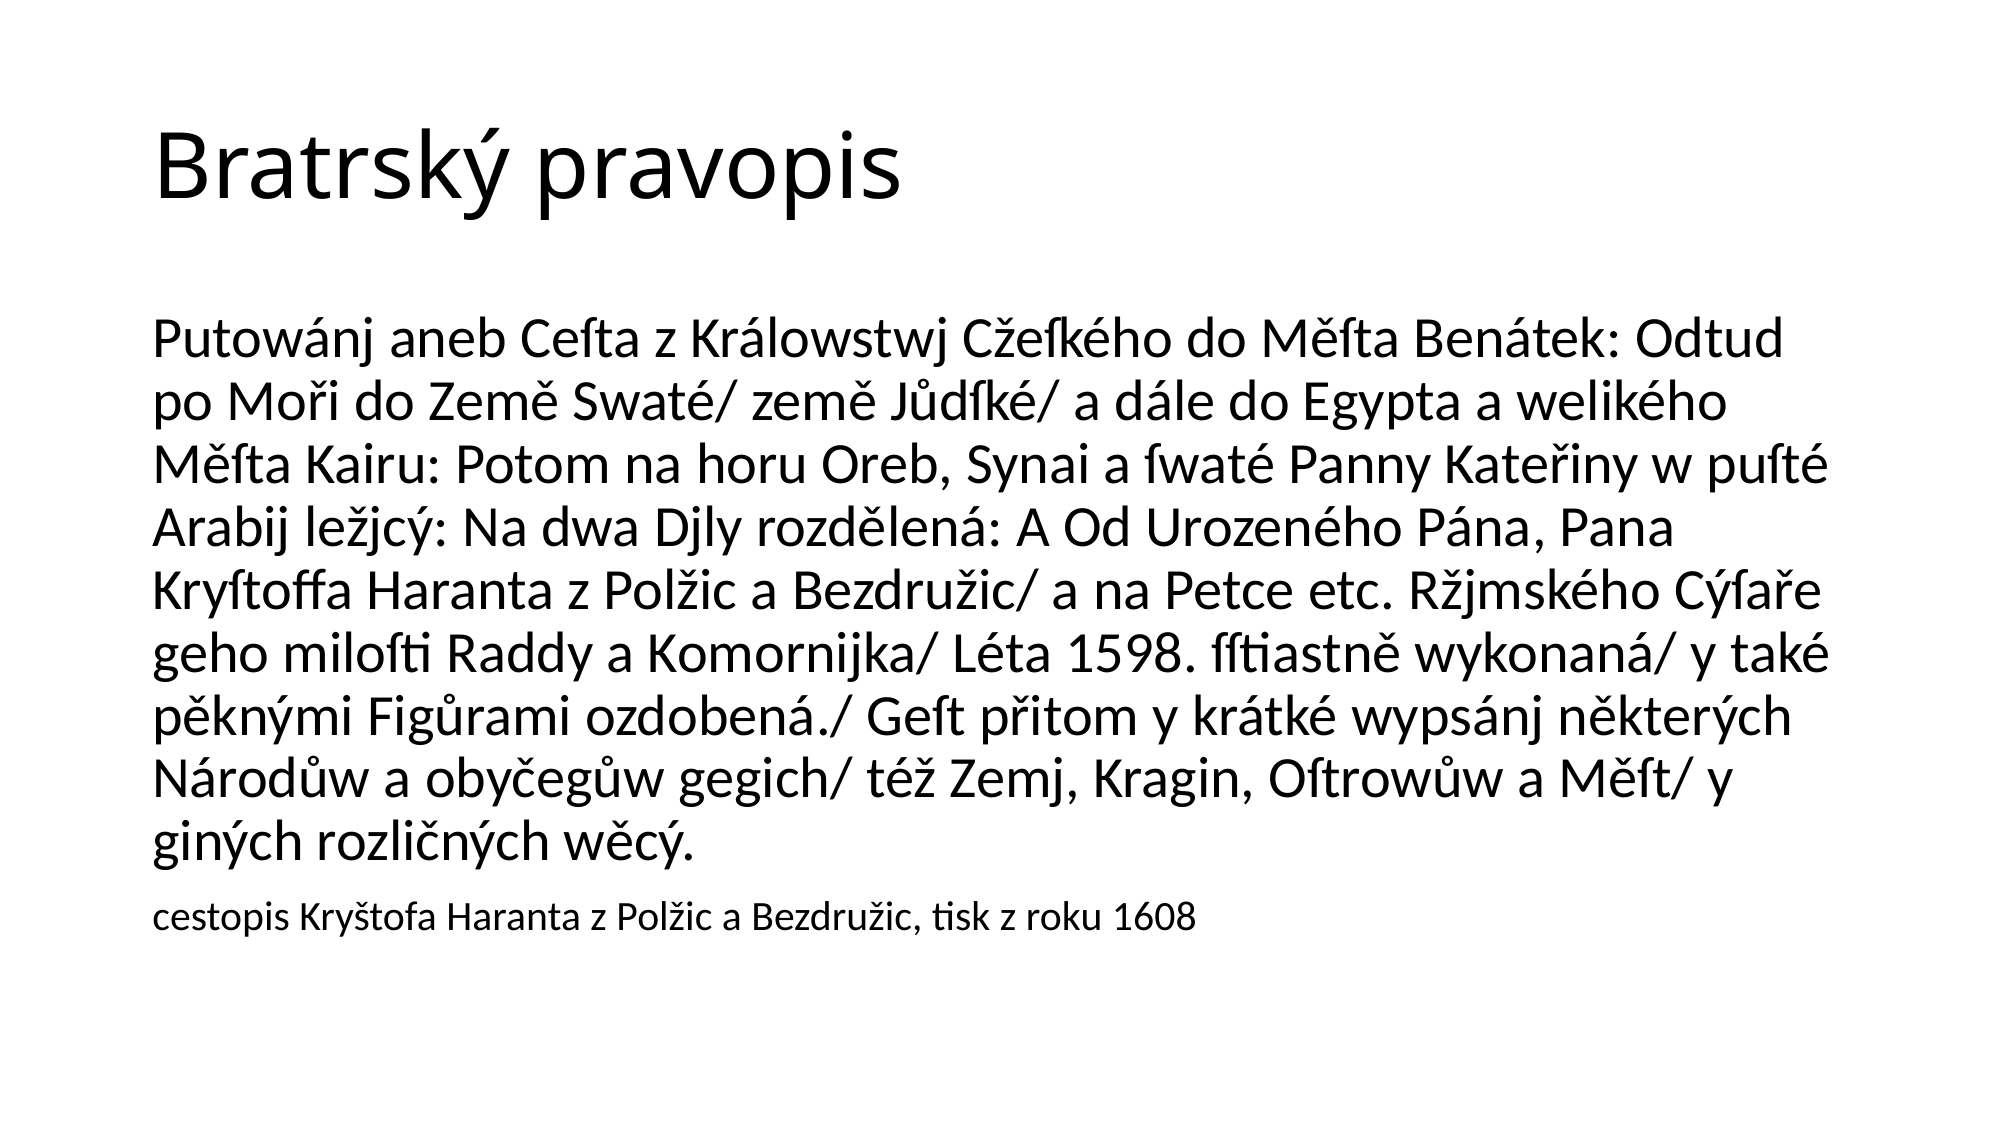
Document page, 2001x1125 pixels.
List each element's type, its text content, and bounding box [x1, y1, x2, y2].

list Putowánj aneb Ceſta z Králowstwj Cžeſkého do Měſta Benátek: Odtud po Moři do Země Swaté/ země Jůdſké/ a dále do Egypta a welikého Měſta Kairu: Potom na horu Oreb, Synai a ſwaté Panny Kateřiny w puſté Arabij ležjcý: Na dwa Djly rozdělená: A Od Urozeného Pána, Pana Kryſtoffa Haranta z Polžic a Bezdružic/ a na Petce etc. Ržjmského Cýſaře geho miloſti Raddy a Komornijka/ Léta 1598. ſſtiastně wykonaná/ y také pěknými Figůrami ozdobená./ Geſt přitom y krátké wypsánj některých Národůw a obyčegůw gegich/ též Zemj, Kragin, Oſtrowůw a Měſt/ y giných rozličných wěcý. cestopis Kryštofa Haranta z Polžic a Bezdružic, tisk z roku 1608 [137, 299, 1863, 1014]
title Bratrský pravopis [137, 59, 1863, 278]
